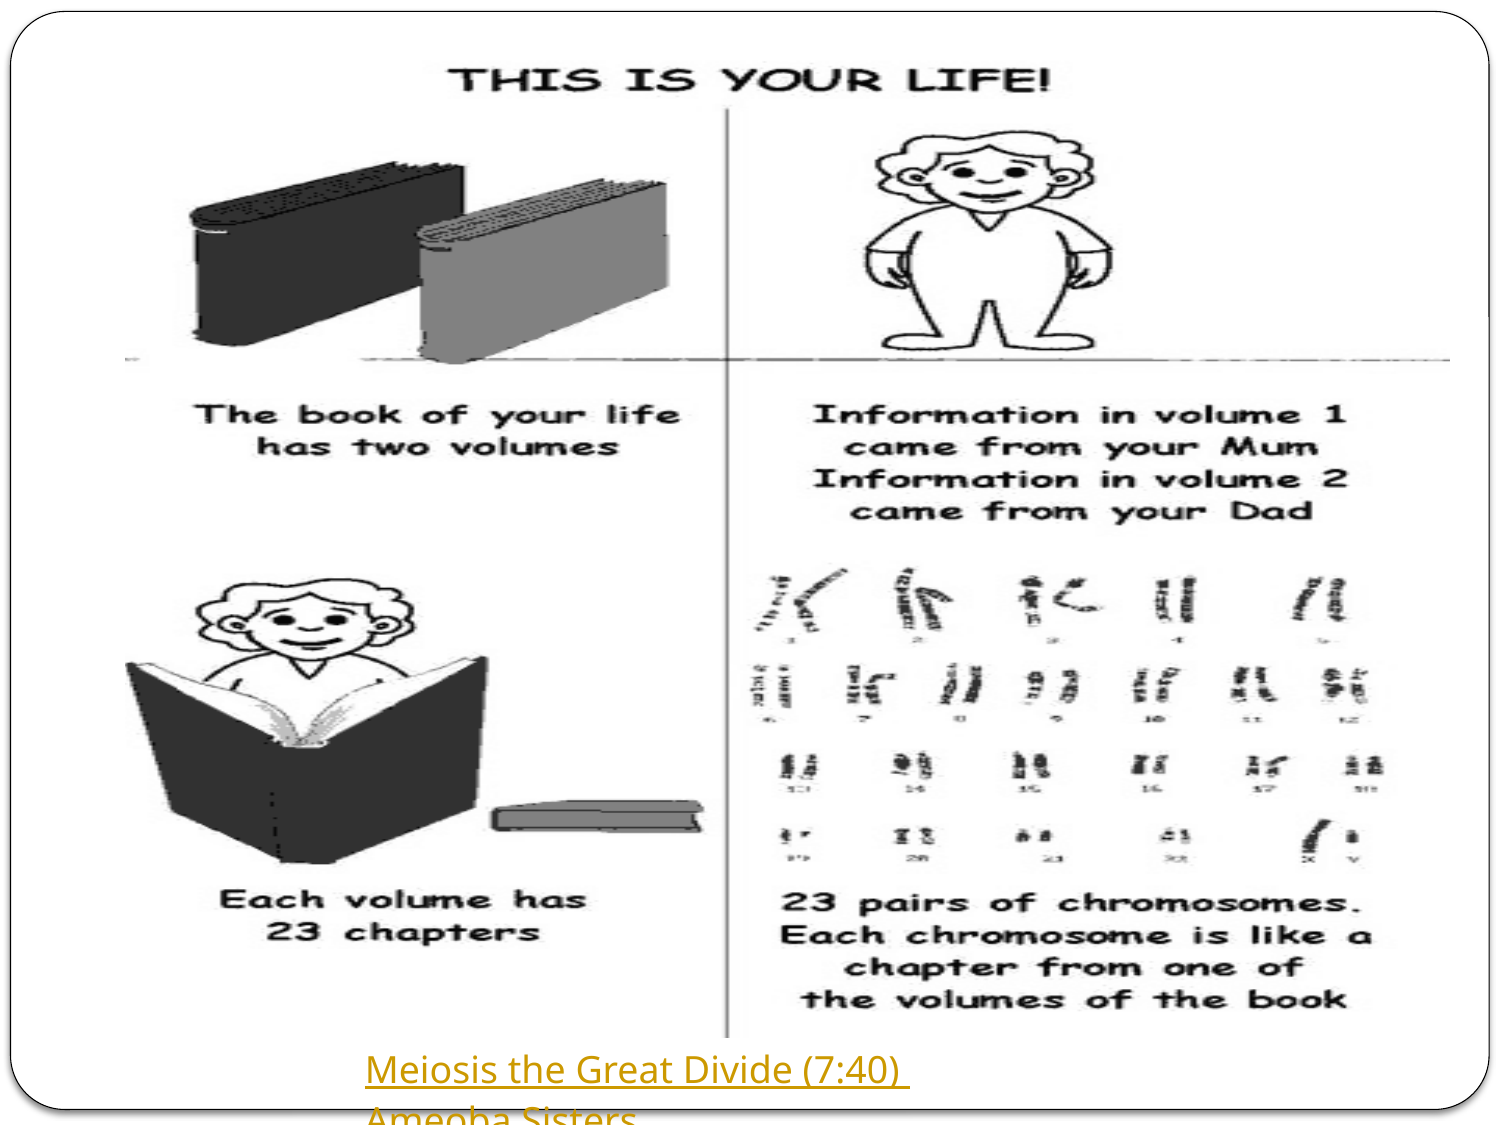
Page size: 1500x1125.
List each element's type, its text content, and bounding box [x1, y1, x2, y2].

picture [124, 49, 1451, 1038]
text_box Meiosis the Great Divide (7:40) Ameoba Sisters [349, 1046, 1038, 1125]
